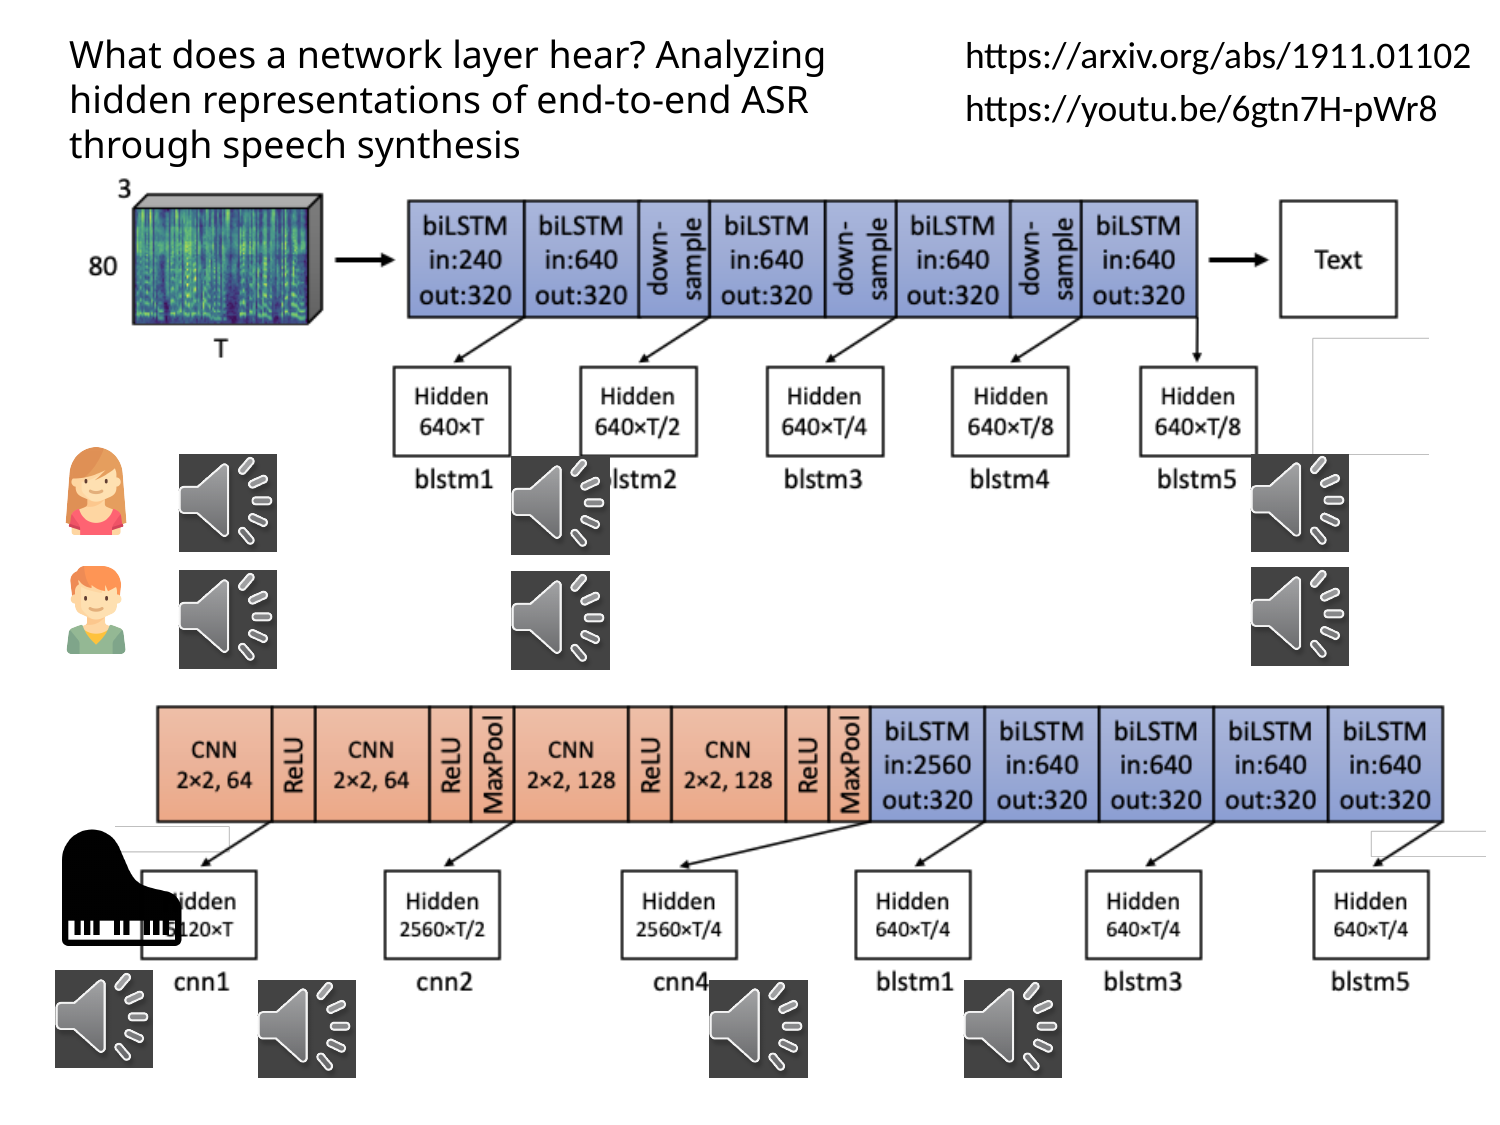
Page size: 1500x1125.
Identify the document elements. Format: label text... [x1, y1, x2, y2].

picture [178, 569, 279, 670]
picture [1249, 566, 1350, 667]
picture [46, 696, 1486, 1080]
picture [54, 161, 1429, 556]
text_box https://youtu.be/6gtn7H-pWr8 [950, 76, 1500, 137]
picture [54, 566, 138, 654]
text_box What does a network layer hear? Analyzing hidden representations of end-to-end ASR through speech synthesis [54, 23, 947, 174]
picture [510, 570, 611, 671]
text_box https://arxiv.org/abs/1911.01102 [950, 23, 1500, 76]
